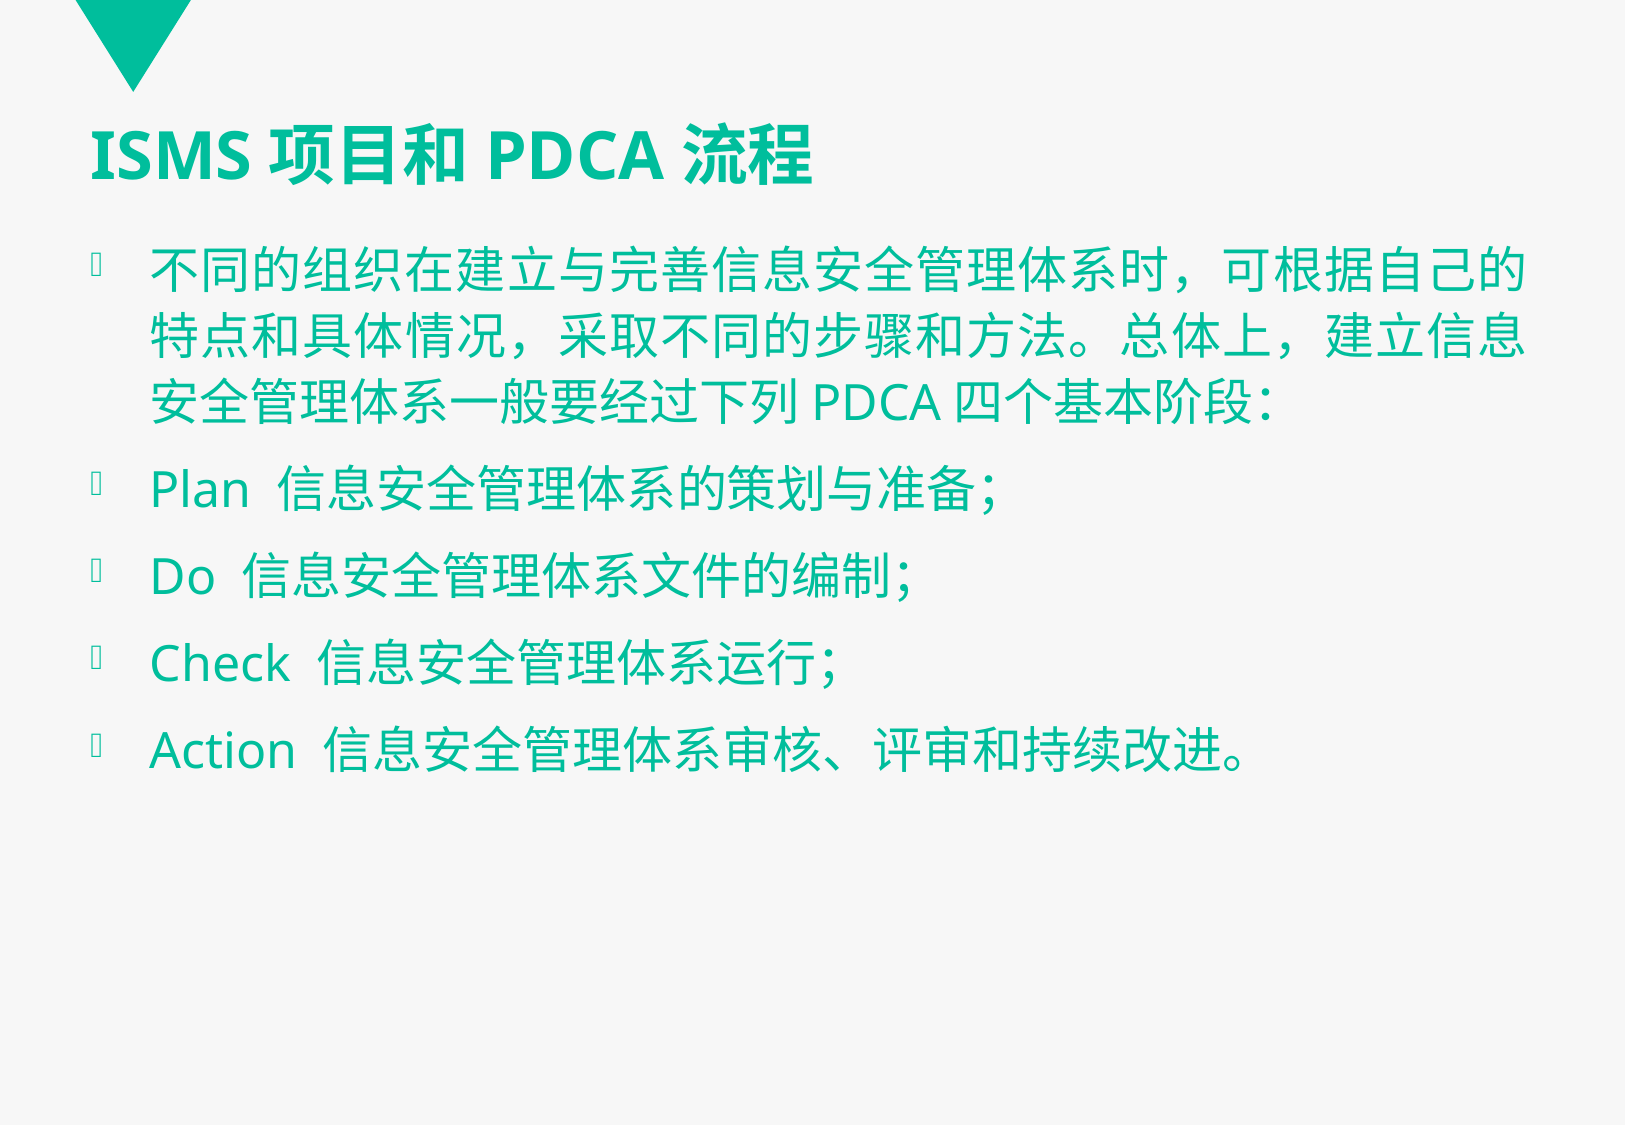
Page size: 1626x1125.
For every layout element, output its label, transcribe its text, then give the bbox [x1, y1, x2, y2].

list 不同的组织在建立与完善信息安全管理体系时，可根据自己的特点和具体情况，采取不同的步骤和方法。总体上，建立信息安全管理体系一般要经过下列PDCA四个基本阶段： Plan 信息安全管理体系的策划与准备； Do 信息安全管理体系文件的编制； Check 信息安全管理体系运行； Action 信息安全管理体系审核、评审和持续改进。 [75, 224, 1543, 1043]
title ISMS项目和PDCA流程 [75, 86, 1564, 202]
